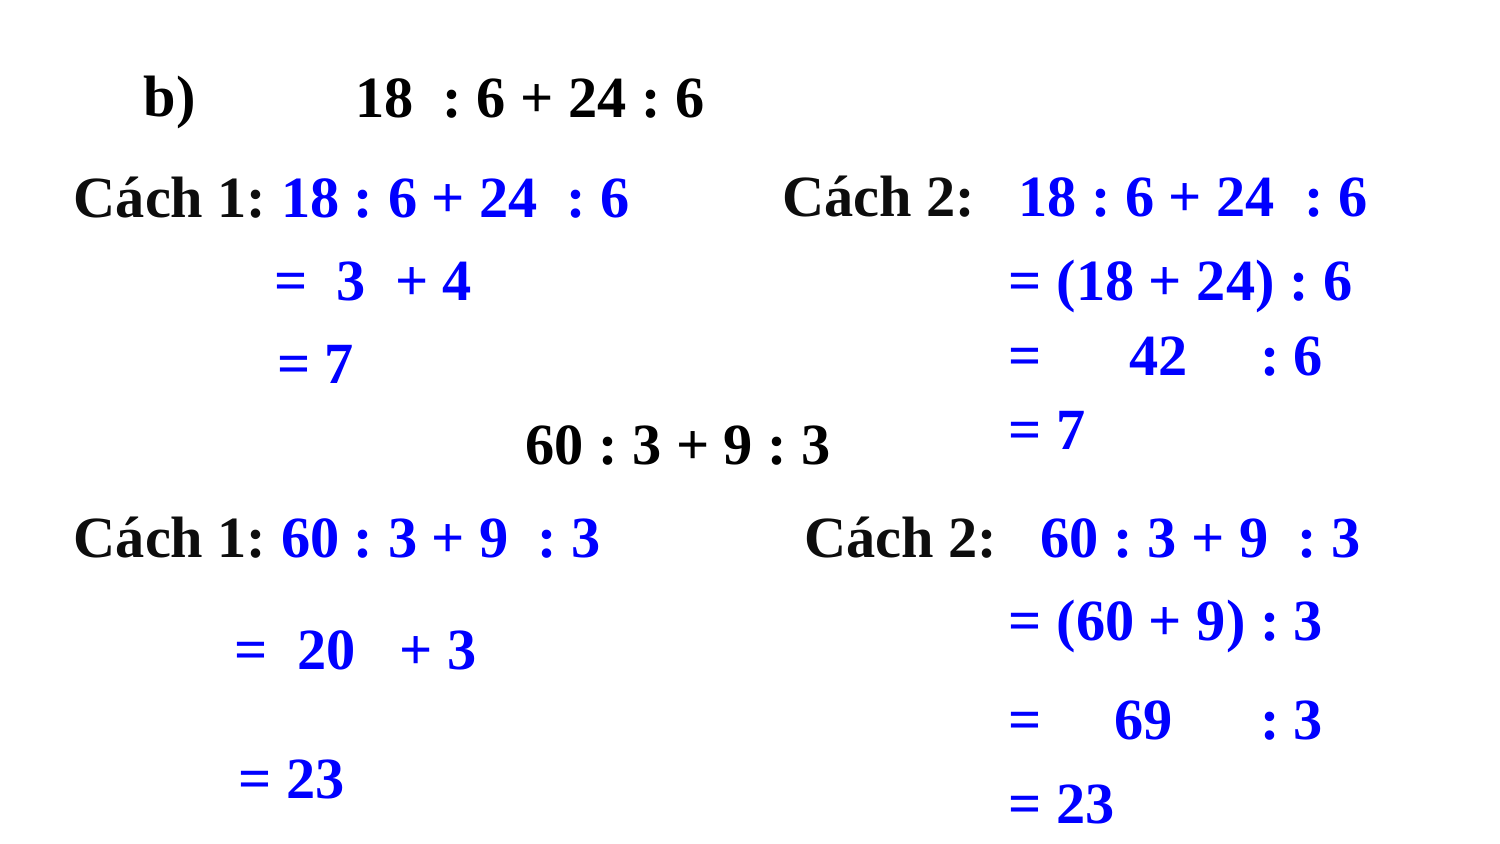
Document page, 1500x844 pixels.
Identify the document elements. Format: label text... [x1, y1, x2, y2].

text_box 60 : 3 + 9 : 3 [510, 398, 997, 484]
text_box = (18 + 24) : 6 [993, 234, 1500, 309]
text_box Cách 1: 18 : 6 + 24 : 6 [58, 151, 1060, 237]
text_box = 23 [993, 757, 1500, 843]
text_box Cách 1: 60 : 3 + 9 : 3 [58, 491, 793, 577]
text_box = 42 : 6 [993, 309, 1500, 383]
text_box b) [128, 50, 211, 136]
text_box Cách 2: 18 : 6 + 24 : 6 [1060, 151, 1500, 234]
text_box = 23 [223, 732, 663, 818]
text_box = 20 + 3 [220, 604, 754, 690]
text_box = (60 + 9) : 3 [993, 574, 1500, 660]
text_box = 69 : 3 [993, 673, 1500, 757]
text_box 18 : 6 + 24 : 6 [340, 51, 864, 137]
text_box = 7 [993, 383, 1500, 469]
text_box = 7 [262, 317, 702, 403]
text_box = 3 + 4 [259, 237, 793, 320]
text_box Cách 2: 60 : 3 + 9 : 3 [793, 491, 1500, 577]
